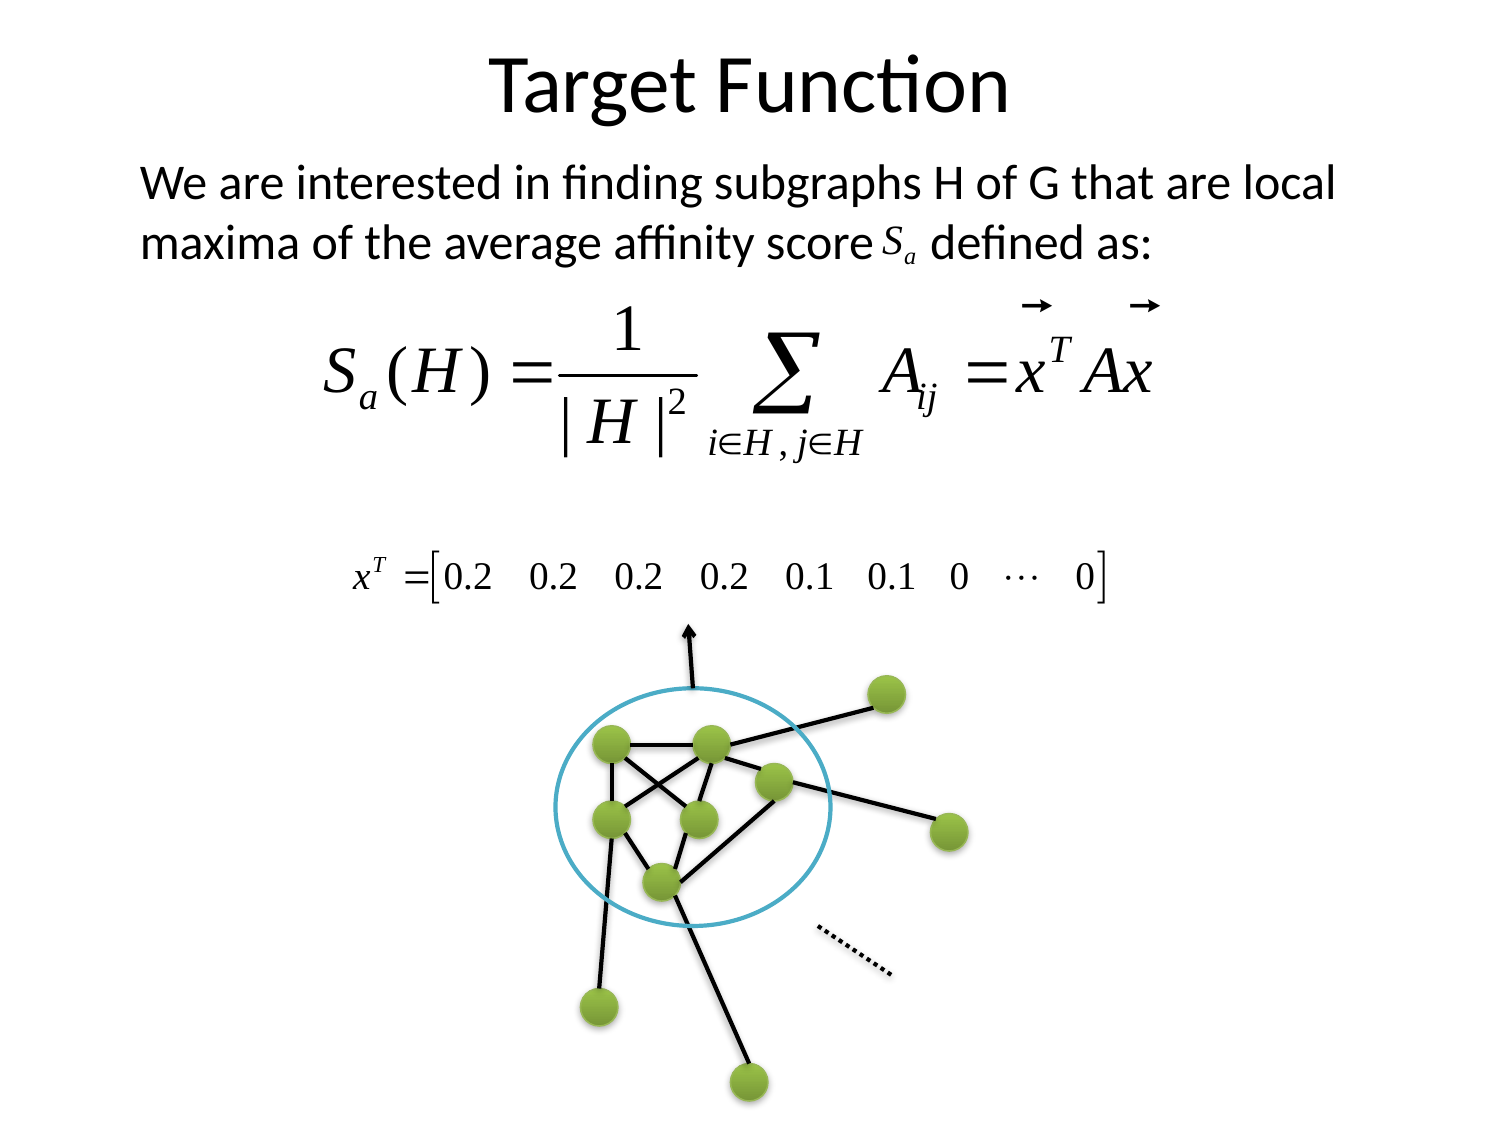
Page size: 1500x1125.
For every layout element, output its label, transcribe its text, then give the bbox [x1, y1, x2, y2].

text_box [555, 623, 969, 1102]
text_box We are interested in finding subgraphs H of G that are local maxima of the average affinity score defined as: [125, 142, 1425, 278]
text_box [344, 546, 1116, 613]
text_box Target Function [74, 45, 1425, 113]
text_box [874, 212, 924, 276]
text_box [312, 287, 1168, 476]
